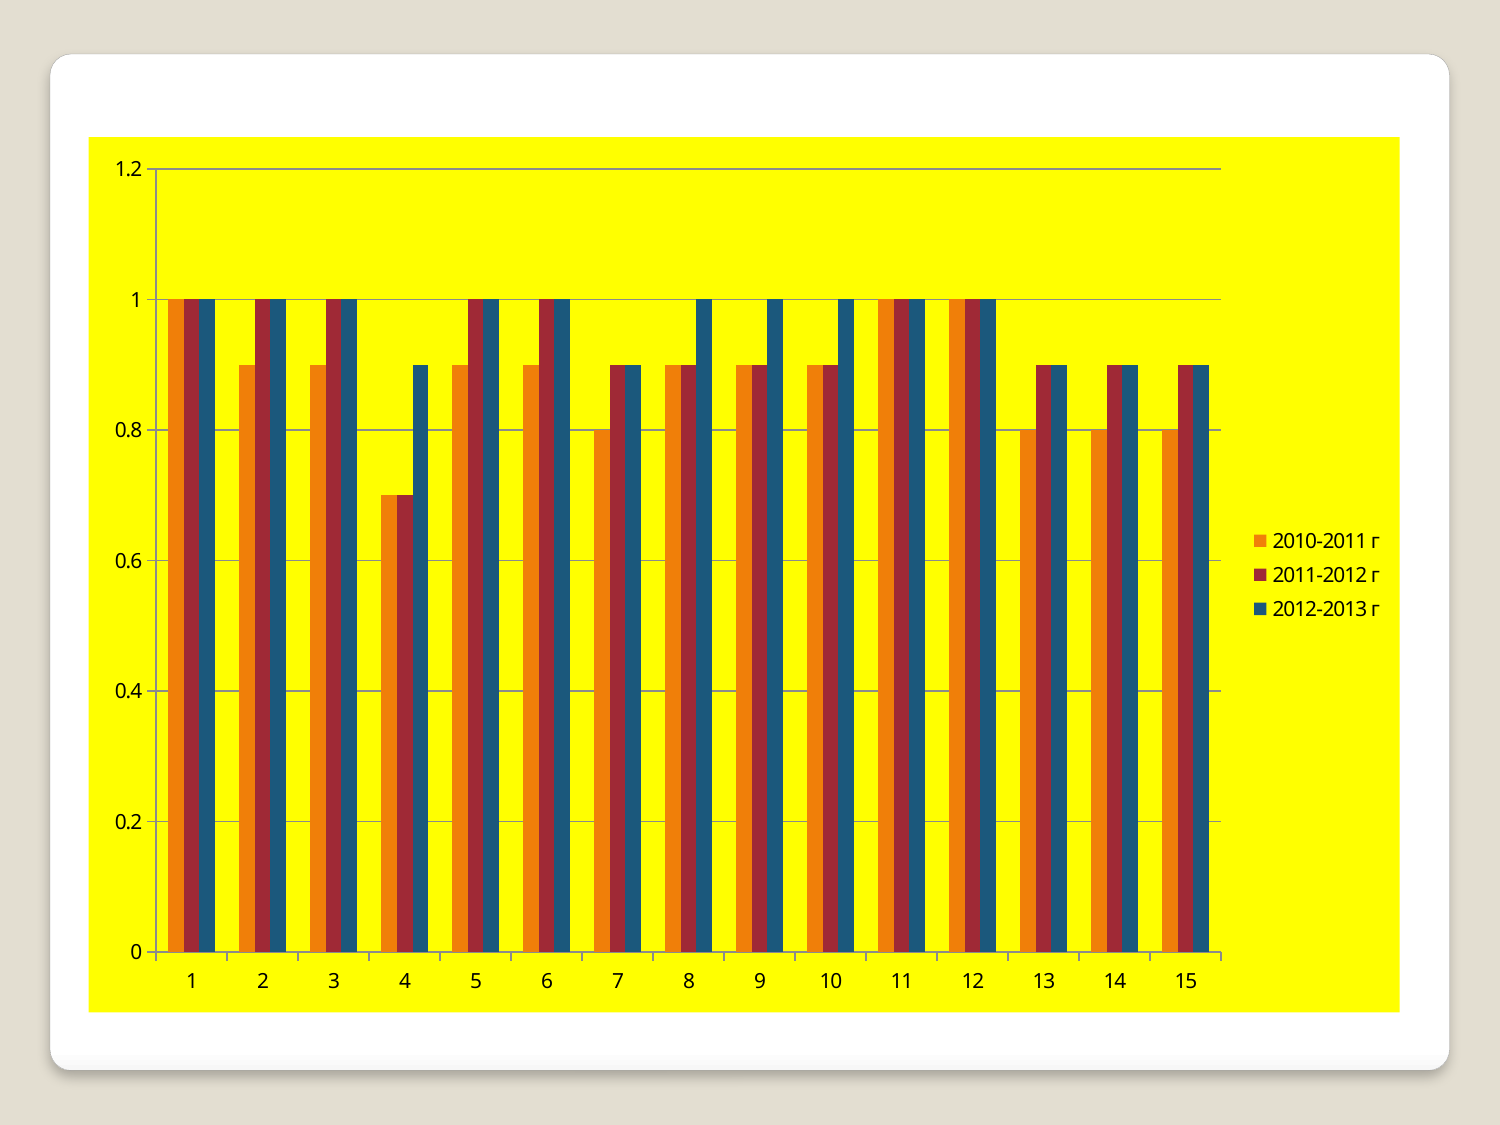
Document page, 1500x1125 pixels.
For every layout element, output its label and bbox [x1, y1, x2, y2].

chart [88, 136, 1400, 1013]
